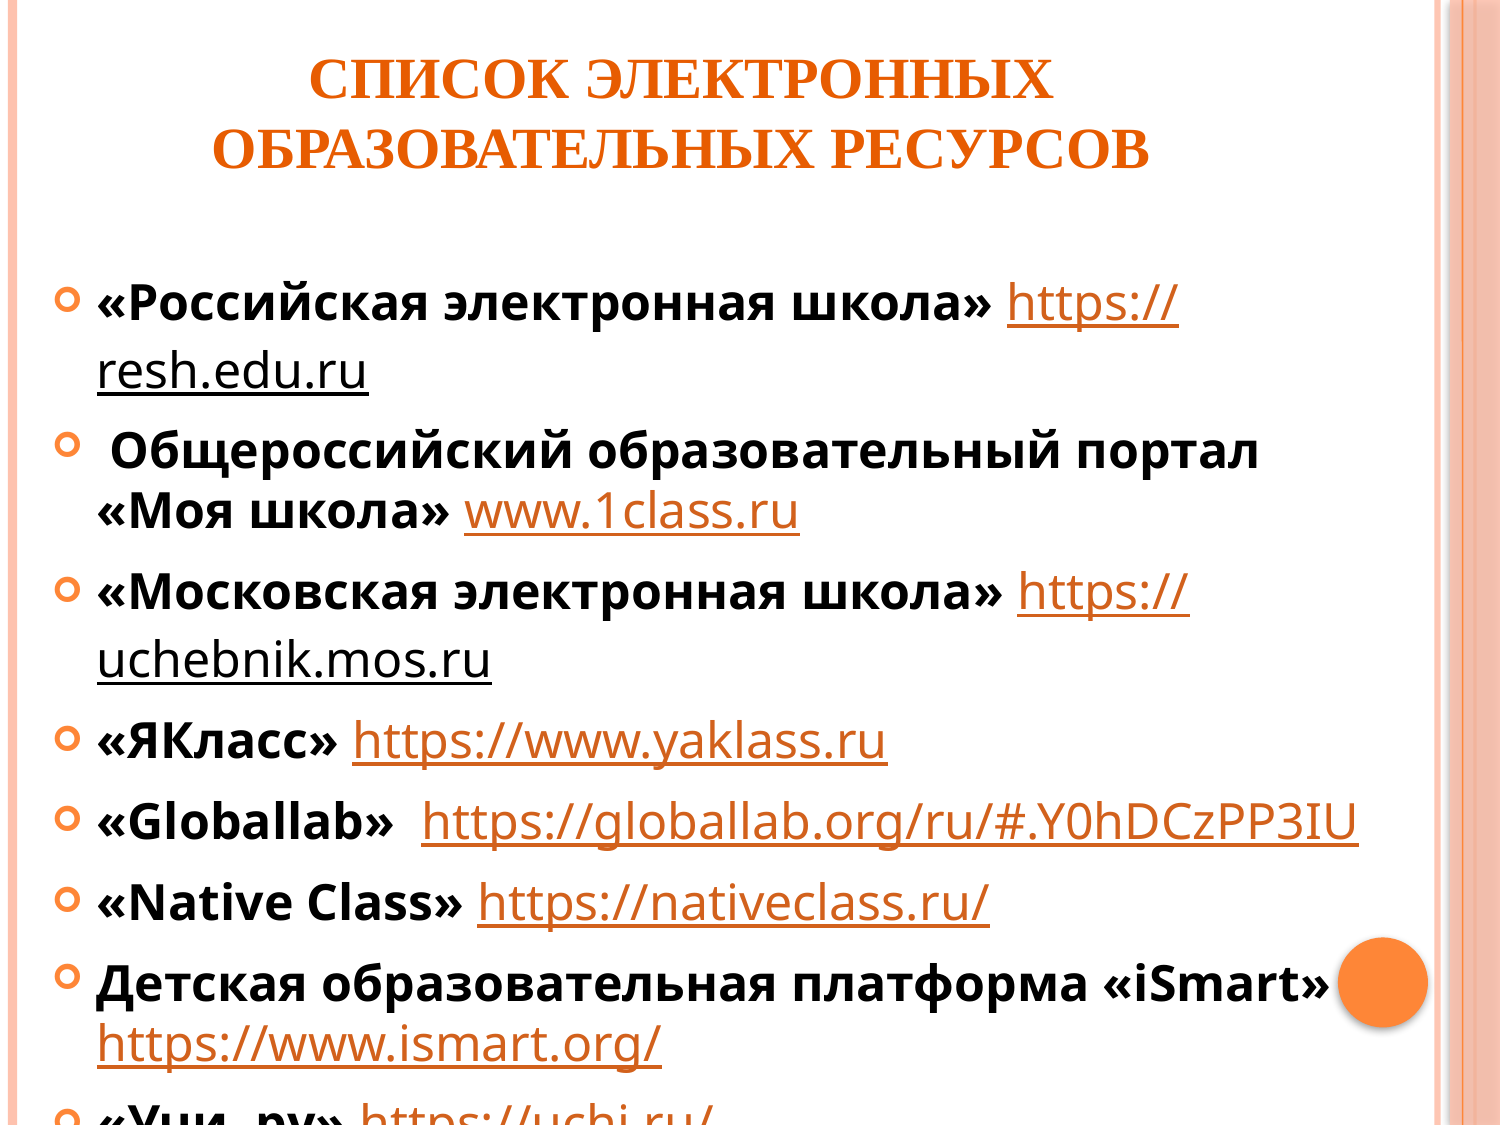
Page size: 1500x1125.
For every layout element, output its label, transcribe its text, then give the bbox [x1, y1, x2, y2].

title СПИСОК ЭЛЕКТРОННЫХ ОБРАЗОВАТЕЛЬНЫХ РЕСУРСОВ [0, 0, 1363, 188]
list «Российская электронная школа» https://resh.edu.ru Общероссийский образовательный портал «Моя школа» www.1class.ru «Московская электронная школа» https://uchebnik.mos.ru «ЯКласс» https://www.yaklass.ru «Globallab» https://globallab.org/ru/#.Y0hDCzPP3IU «Native Class» https://nativeclass.ru/ Детская образовательная платформа «iSmart» https://www.ismart.org/ «Учи. ру» https://uchi.ru/ [37, 262, 1403, 1101]
